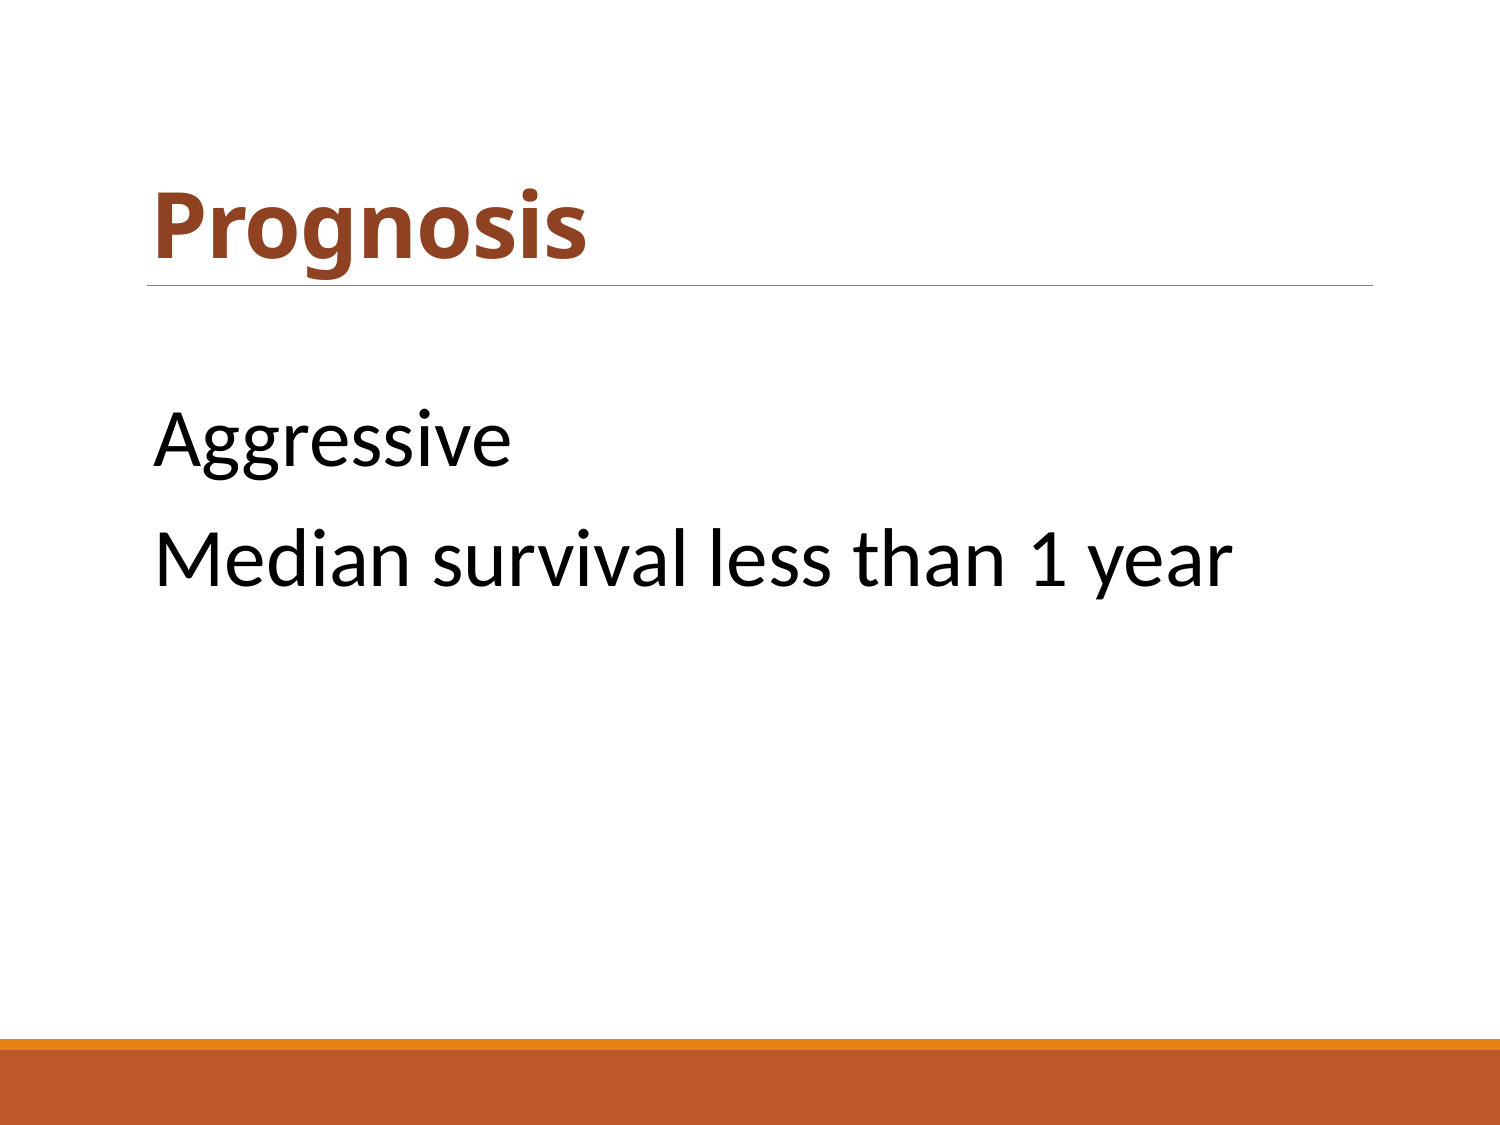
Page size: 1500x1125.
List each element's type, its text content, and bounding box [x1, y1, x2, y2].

list Aggressive Median survival less than 1 year [135, 387, 1373, 963]
title Prognosis [135, 47, 1373, 285]
